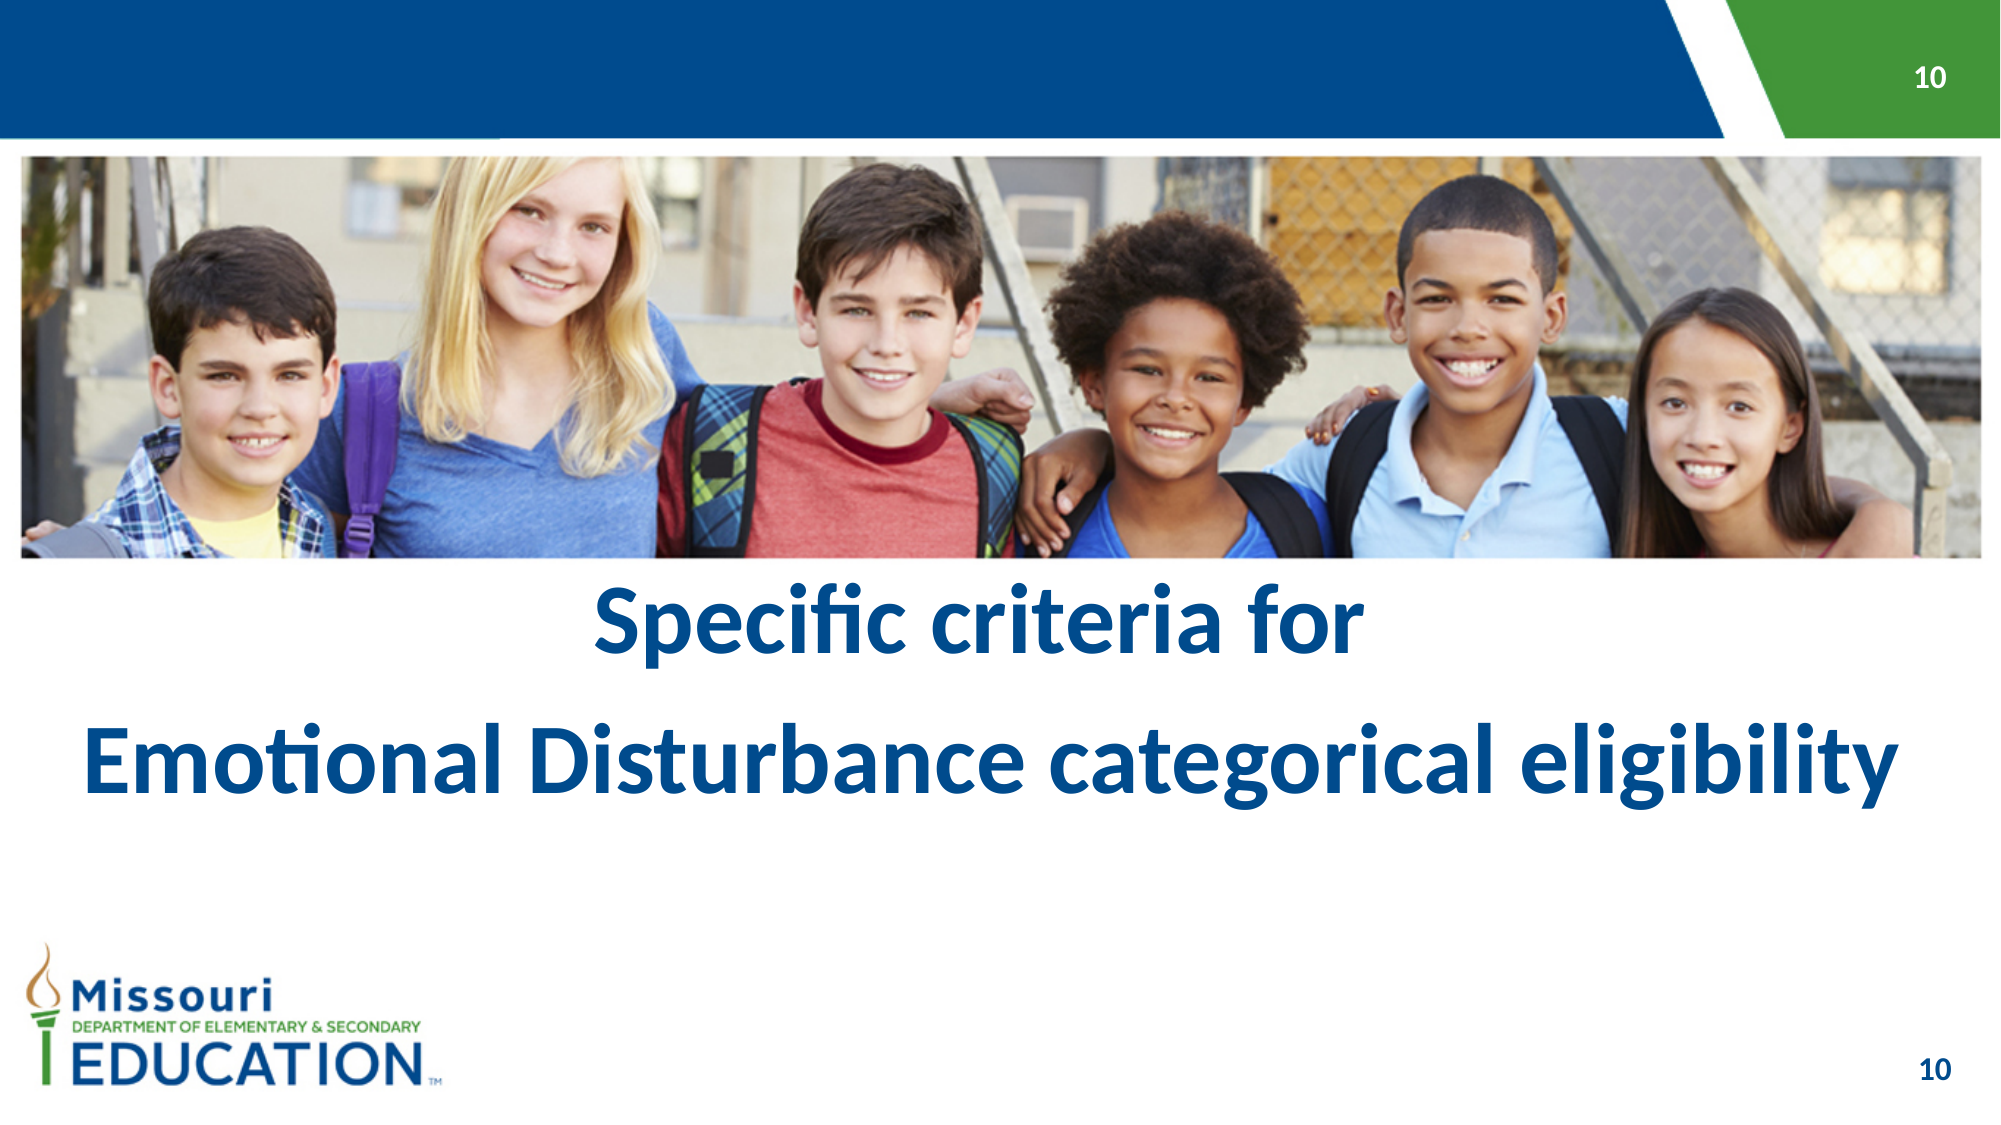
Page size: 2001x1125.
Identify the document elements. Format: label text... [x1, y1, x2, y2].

slide_number 10 [1800, 1037, 1967, 1098]
picture [0, 0, 2001, 1125]
list Specific criteria for Emotional Disturbance categorical eligibility [33, 542, 1950, 824]
